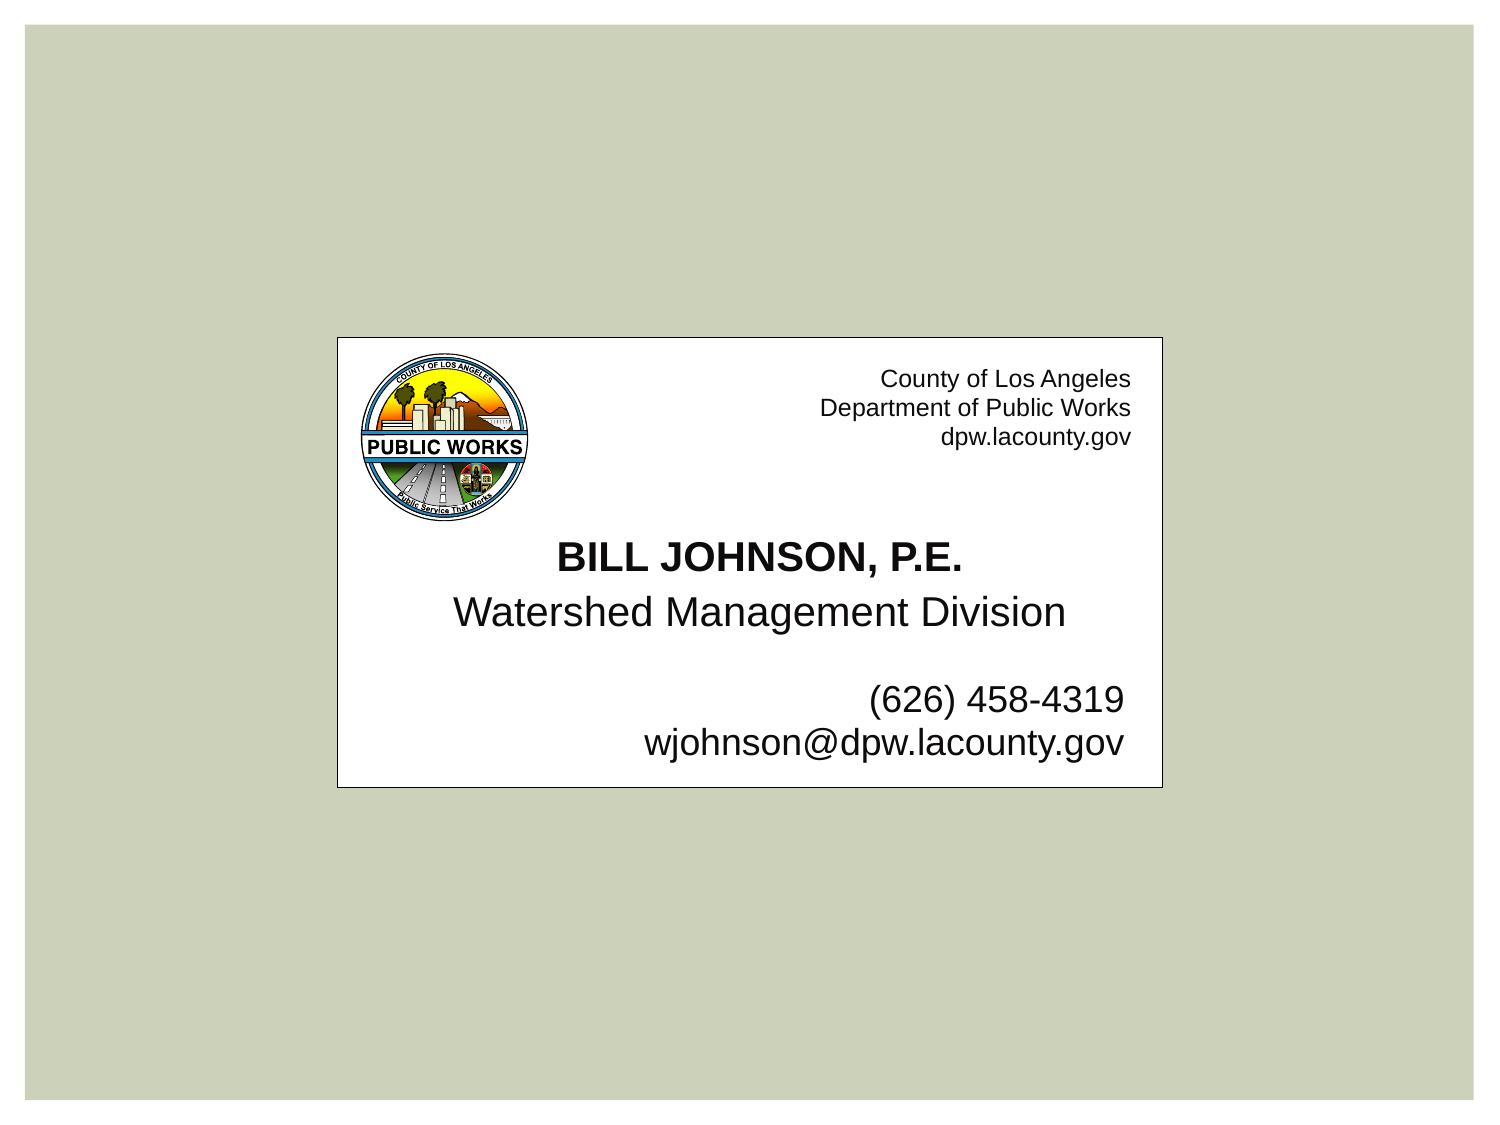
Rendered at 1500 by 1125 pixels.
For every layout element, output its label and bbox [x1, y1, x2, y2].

text_box [337, 337, 1163, 788]
